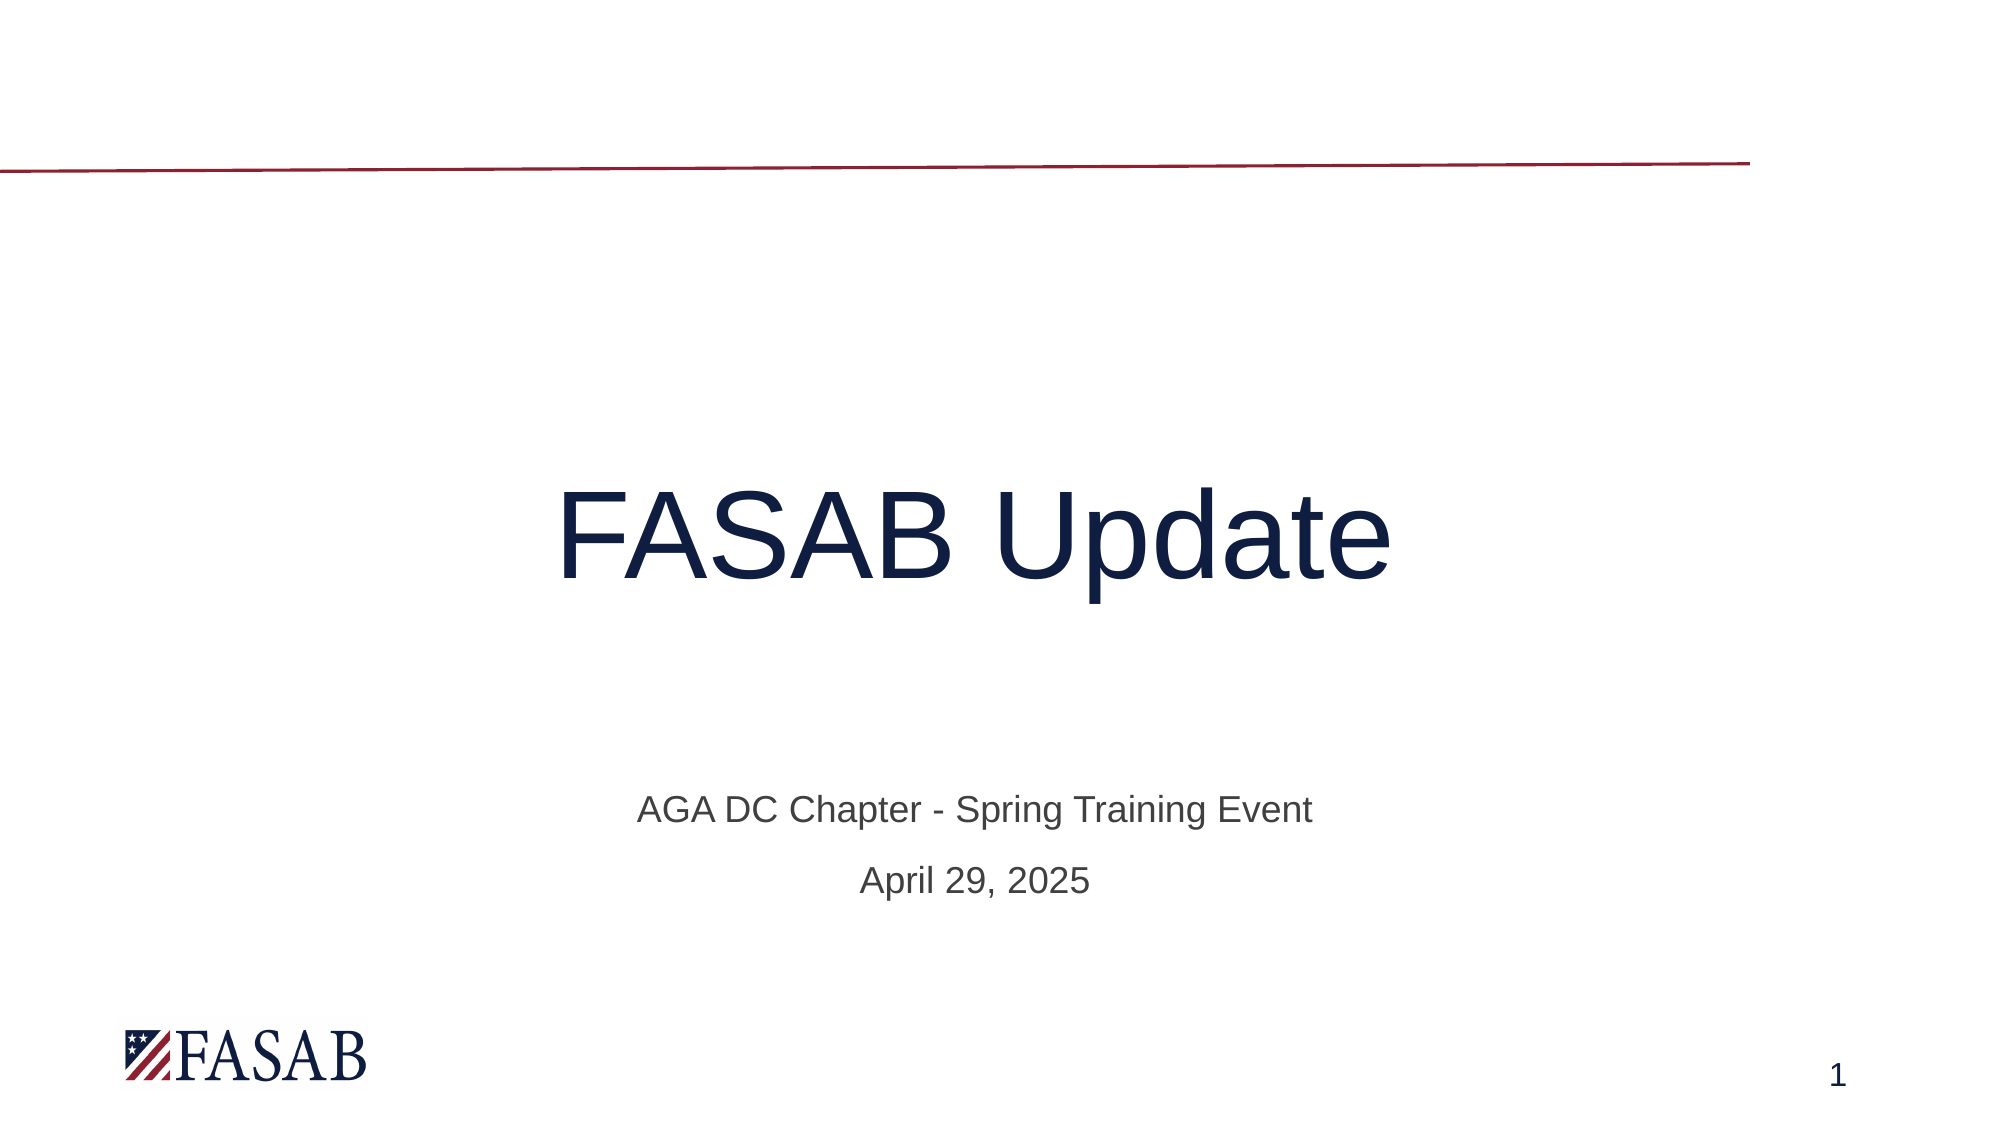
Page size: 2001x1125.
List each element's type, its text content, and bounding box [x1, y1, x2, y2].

slide_number 1 [1412, 1042, 1863, 1103]
subtitle AGA DC Chapter - Spring Training Event April 29, 2025 [225, 637, 1725, 909]
title FASAB Update [168, 442, 1782, 614]
